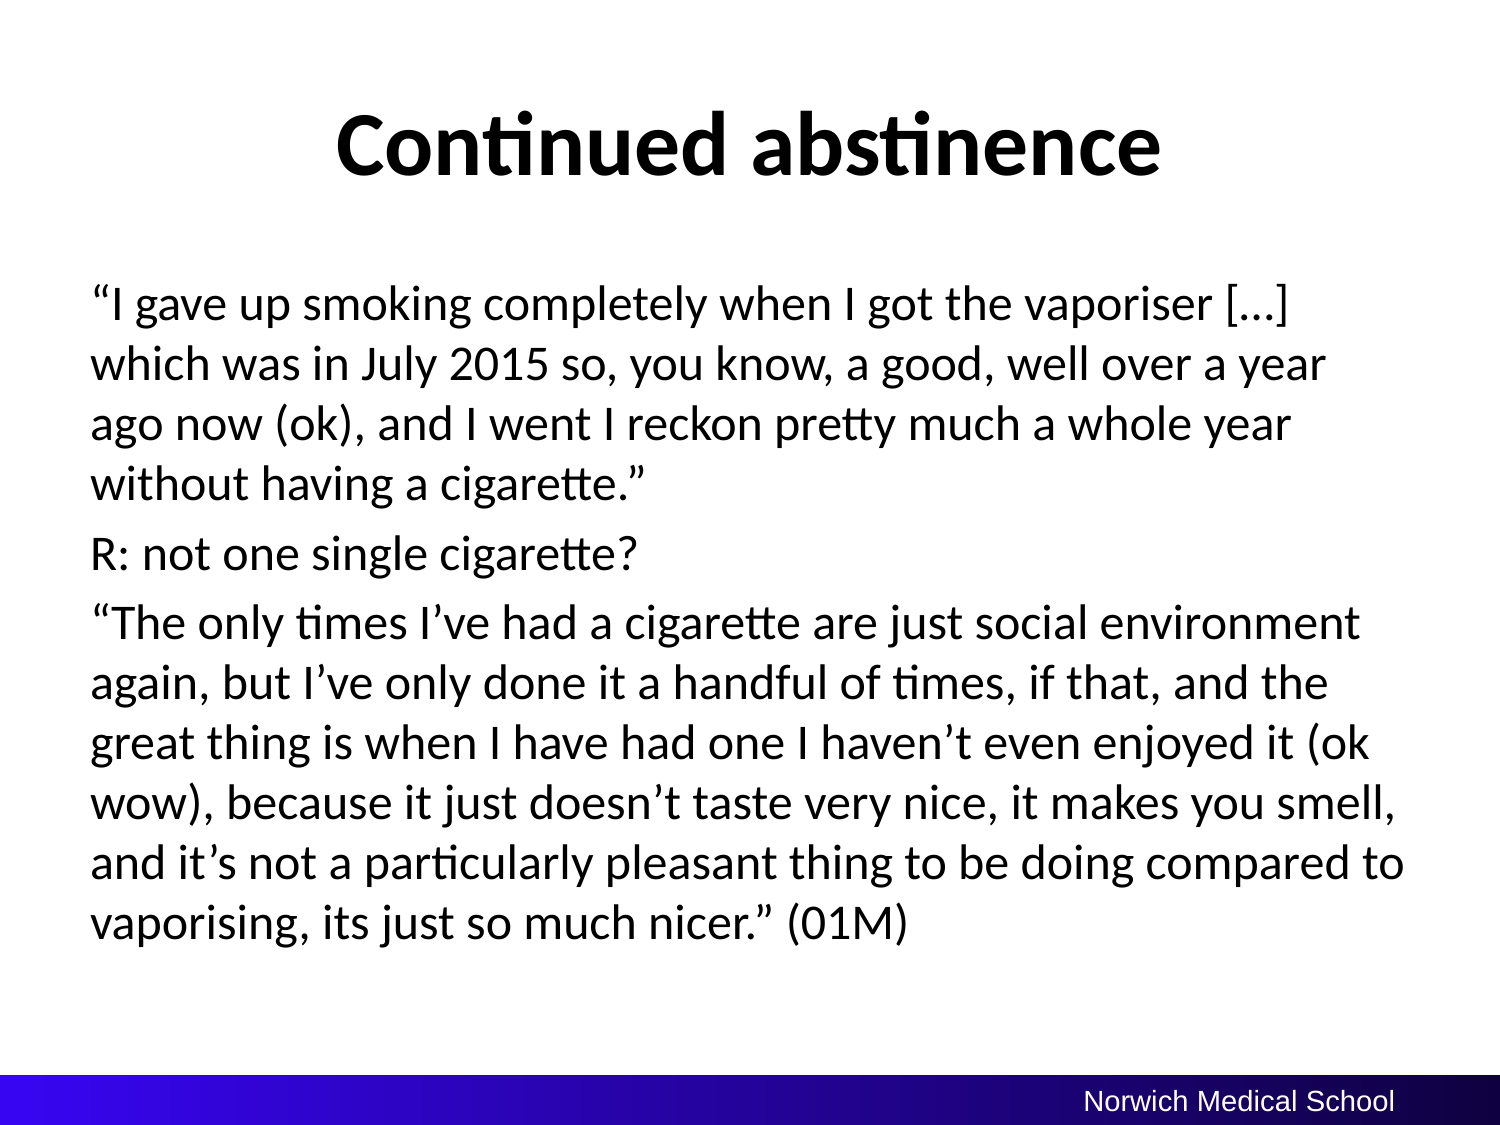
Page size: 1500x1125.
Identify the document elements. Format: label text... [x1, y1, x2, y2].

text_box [0, 1074, 1500, 1125]
title Continued abstinence [74, 44, 1426, 233]
list “I gave up smoking completely when I got the vaporiser […] which was in July 2015 so, you know, a good, well over a year ago now (ok), and I went I reckon pretty much a whole year without having a cigarette.” R: not one single cigarette? “The only times I’ve had a cigarette are just social environment again, but I’ve only done it a handful of times, if that, and the great thing is when I have had one I haven’t even enjoyed it (ok wow), because it just doesn’t taste very nice, it makes you smell, and it’s not a particularly pleasant thing to be doing compared to vaporising, its just so much nicer.” (01M) [74, 262, 1426, 1006]
